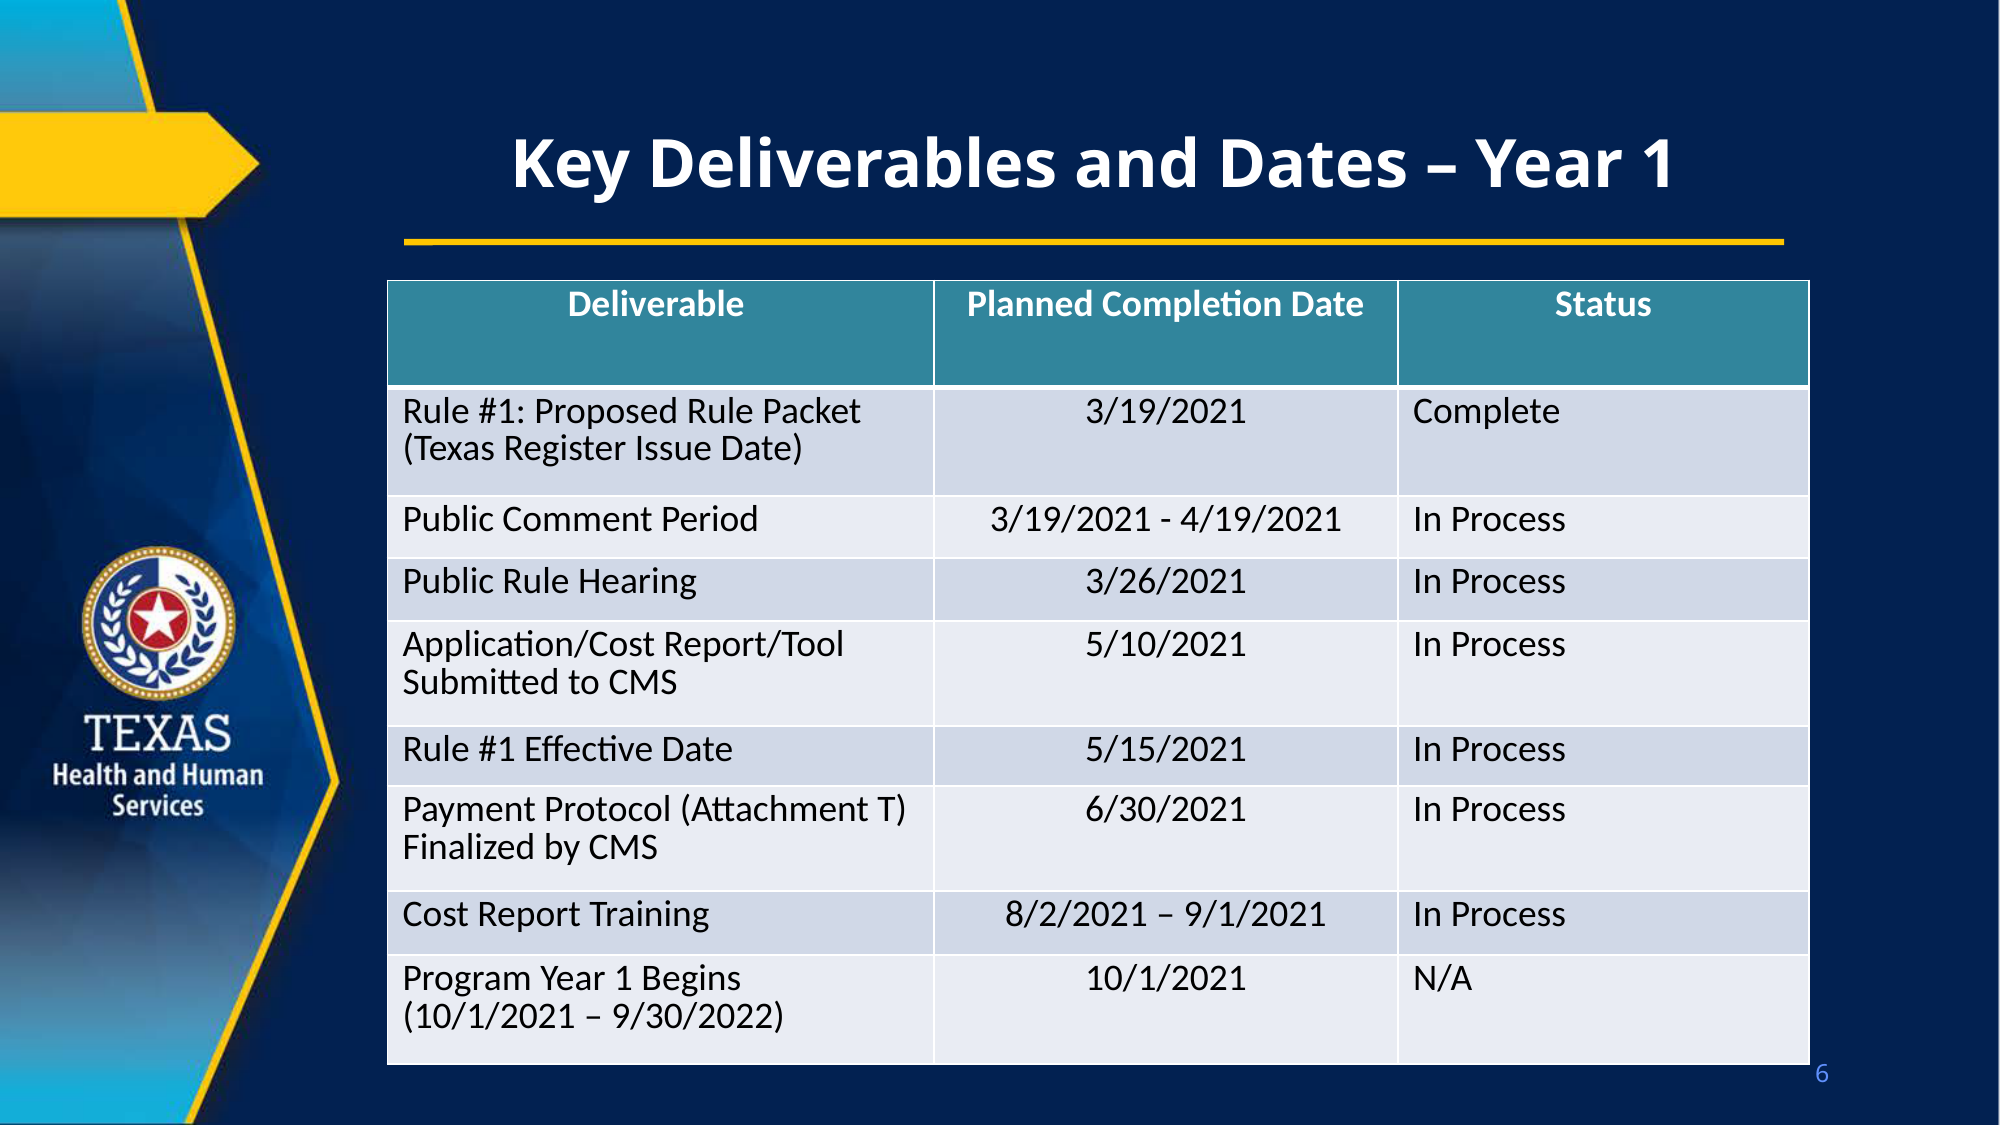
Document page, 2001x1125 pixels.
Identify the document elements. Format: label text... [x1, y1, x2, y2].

table_cell 3/26/2021 [935, 559, 1397, 620]
table_cell Public Comment Period [388, 497, 933, 557]
table_cell 6/30/2021 [935, 787, 1397, 890]
table_cell 8/2/2021 – 9/1/2021 [935, 892, 1397, 954]
table_cell 3/19/2021 [935, 390, 1397, 495]
table_header Deliverable [388, 281, 933, 385]
table_cell Program Year 1 Begins (10/1/2021 – 9/30/2022) [388, 956, 933, 1063]
table_cell 10/1/2021 [935, 956, 1397, 1063]
table_cell Rule #1: Proposed Rule Packet (Texas Register Issue Date) [388, 390, 933, 495]
table_cell In Process [1399, 787, 1808, 890]
picture [0, 0, 2000, 1125]
table_cell In Process [1399, 559, 1808, 620]
table_cell In Process [1399, 727, 1808, 785]
table_cell 5/10/2021 [935, 622, 1397, 725]
table_cell Rule #1 Effective Date [388, 727, 933, 785]
table_cell Complete [1399, 390, 1808, 495]
table_cell Cost Report Training [388, 892, 933, 954]
table_header Planned Completion Date [935, 281, 1397, 385]
table_cell Payment Protocol (Attachment T) Finalized by CMS [388, 787, 933, 890]
table_cell Public Rule Hearing [388, 559, 933, 620]
table_cell 3/19/2021 - 4/19/2021 [935, 497, 1397, 557]
table_cell In Process [1399, 892, 1808, 954]
table_cell In Process [1399, 622, 1808, 725]
table_cell In Process [1399, 497, 1808, 557]
table_cell 5/15/2021 [935, 727, 1397, 785]
table_header Status [1399, 281, 1808, 385]
table_cell N/A [1399, 956, 1808, 1063]
slide_number 6 [1808, 1055, 1854, 1125]
title Key Deliverables and Dates – Year 1 [412, 118, 1775, 280]
table_cell Application/Cost Report/Tool Submitted to CMS [388, 622, 933, 725]
